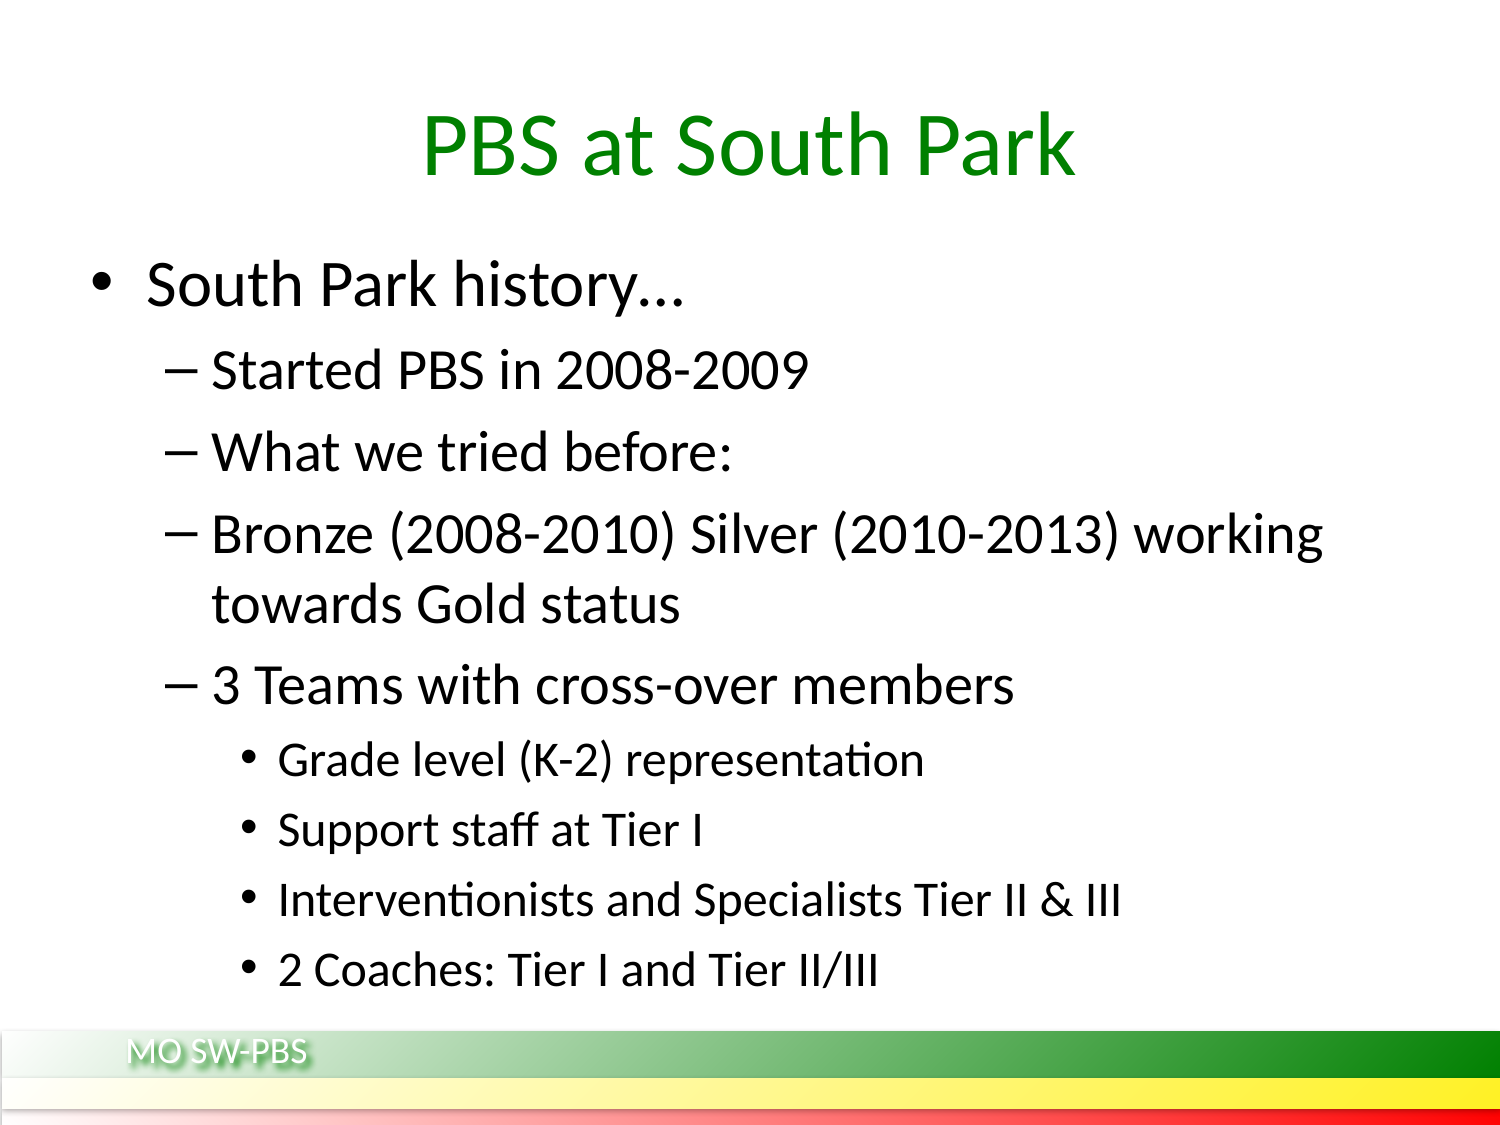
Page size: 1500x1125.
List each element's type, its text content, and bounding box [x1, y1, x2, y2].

title PBS at South Park [75, 45, 1425, 232]
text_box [1, 1018, 1500, 1125]
list South Park history… Started PBS in 2008-2009 What we tried before: Bronze (2008-2010) Silver (2010-2013) working towards Gold status 3 Teams with cross-over members Grade level (K-2) representation Support staff at Tier I Interventionists and Specialists Tier II & III 2 Coaches: Tier I and Tier II/III [75, 232, 1425, 1005]
